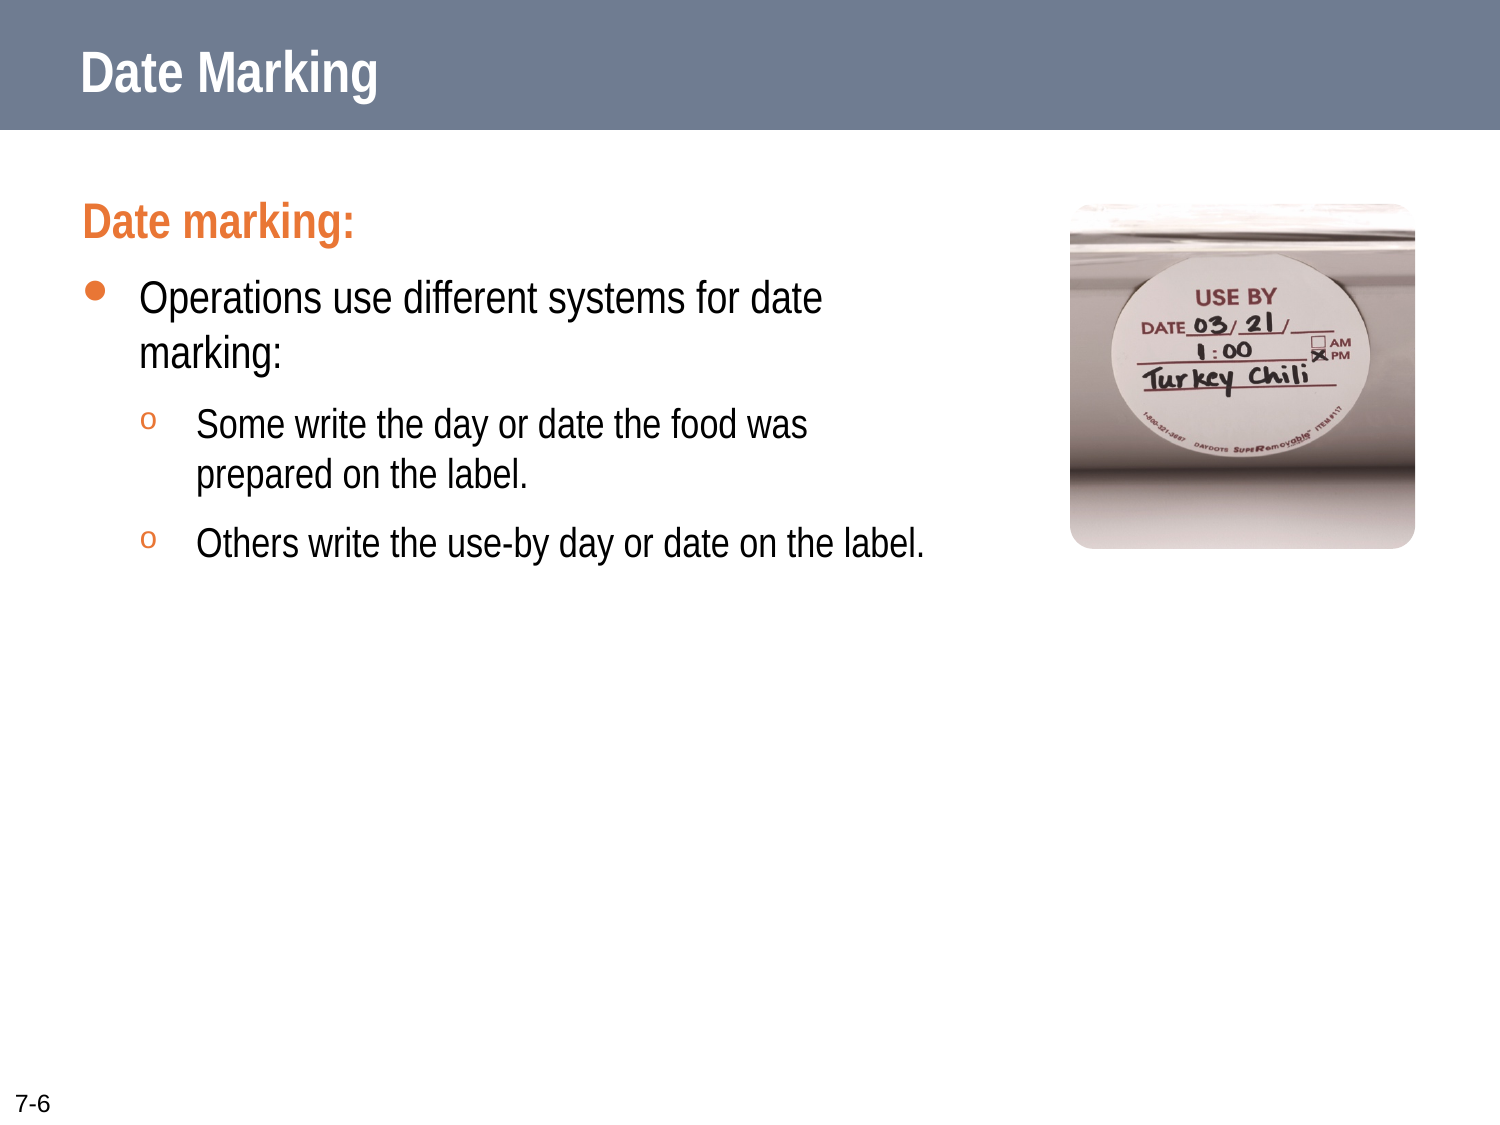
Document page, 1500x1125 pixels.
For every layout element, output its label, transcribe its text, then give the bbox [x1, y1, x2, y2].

picture [1069, 203, 1416, 550]
text_box 7-6 [0, 1050, 94, 1125]
title Date Marking [65, 26, 1429, 112]
list Date marking: Operations use different systems for date marking: Some write the day or date the food was prepared on the label. Others write the use-by day or date on the label. [67, 187, 944, 1005]
